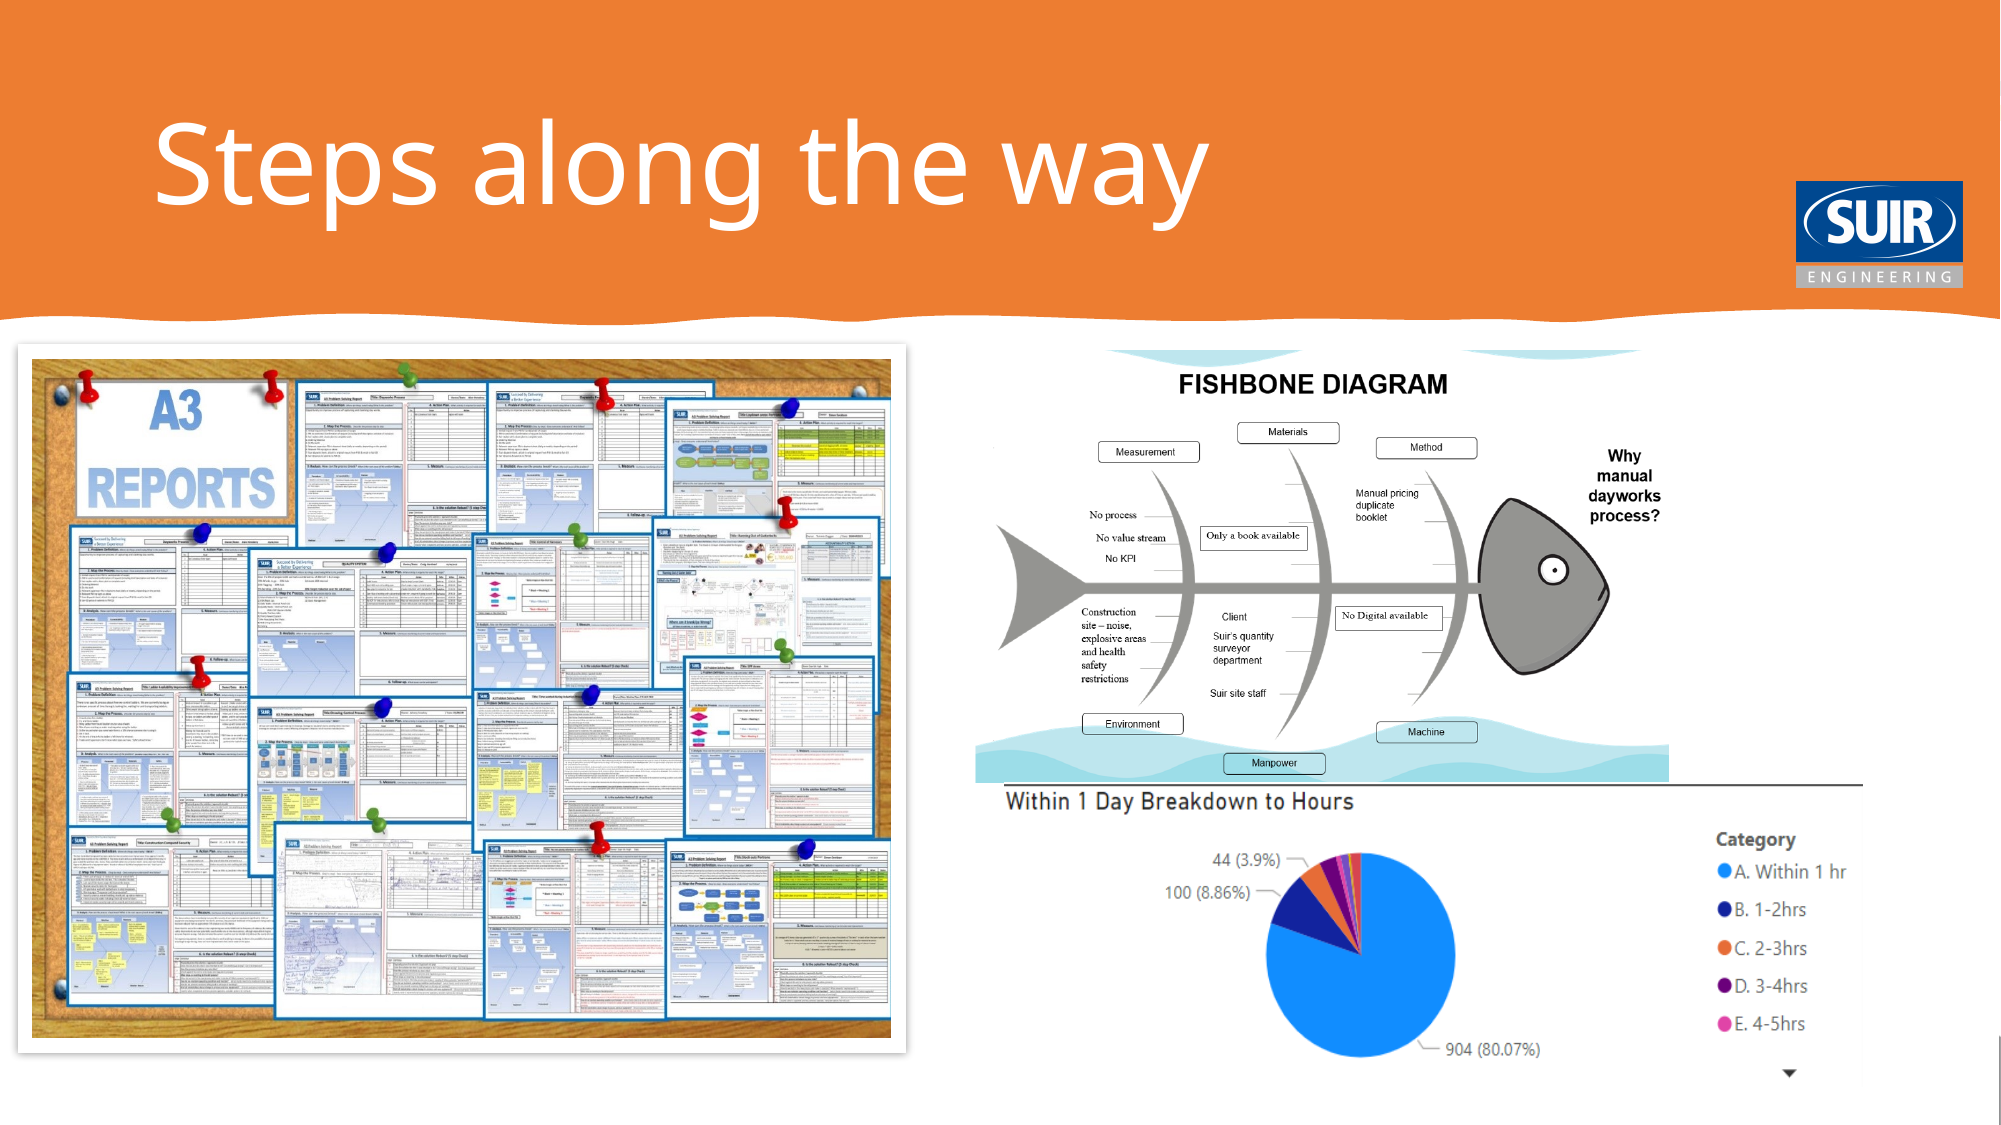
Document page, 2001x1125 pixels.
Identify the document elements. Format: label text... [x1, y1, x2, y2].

text_box [0, 311, 2000, 1125]
picture [964, 325, 1863, 1087]
picture [1796, 181, 1963, 288]
picture [32, 358, 892, 1039]
title Steps along the way [137, 59, 1863, 278]
text_box [0, 0, 2000, 327]
